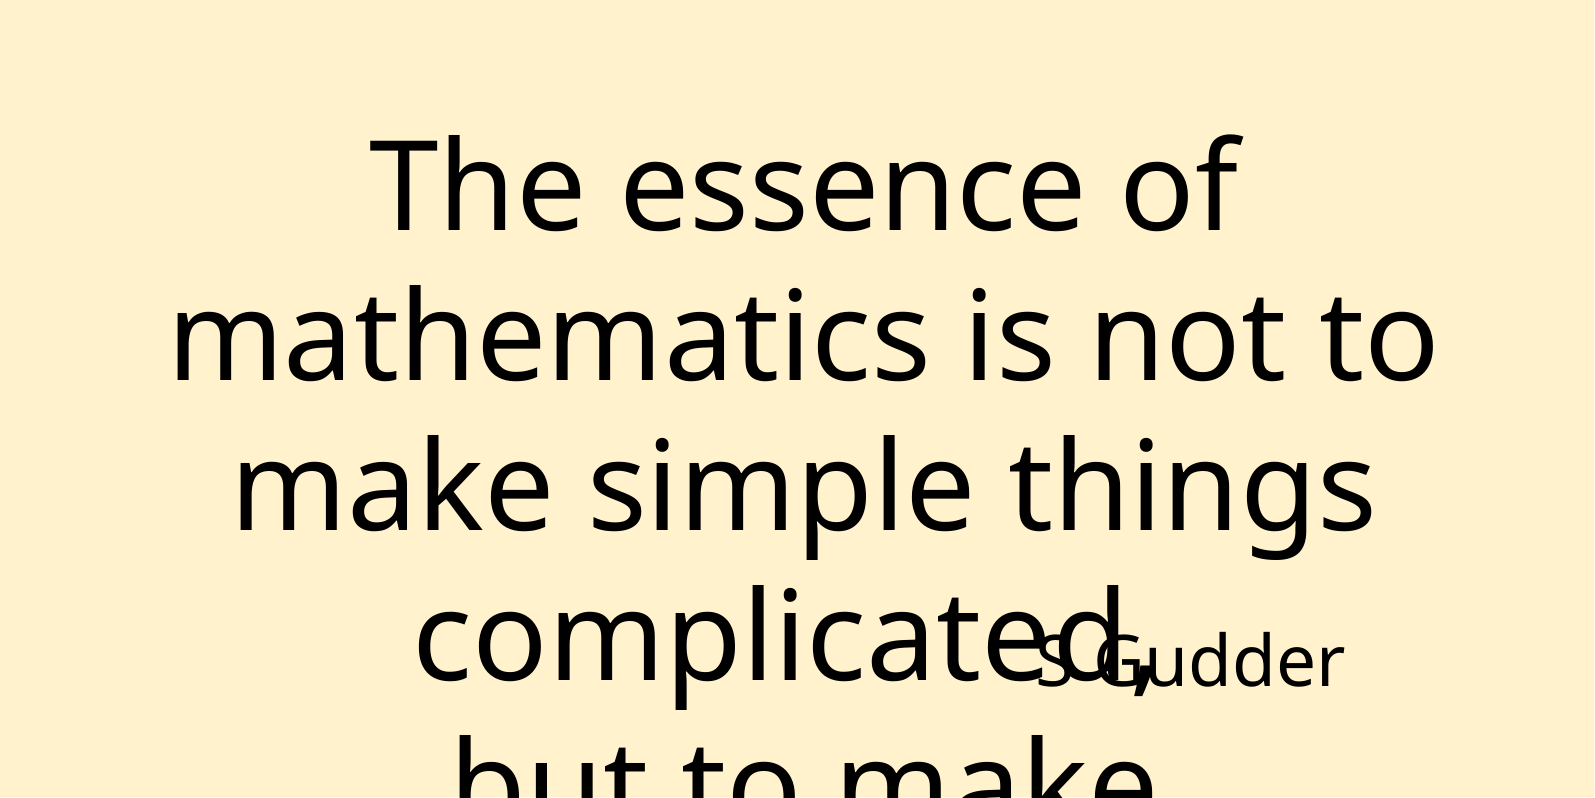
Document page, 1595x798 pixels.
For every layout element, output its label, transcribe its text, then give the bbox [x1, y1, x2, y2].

text_box S Gudder [1020, 608, 1595, 709]
text_box The essence of mathematics is not to make simple things complicated, but to make complicated things simple. [89, 97, 1519, 798]
